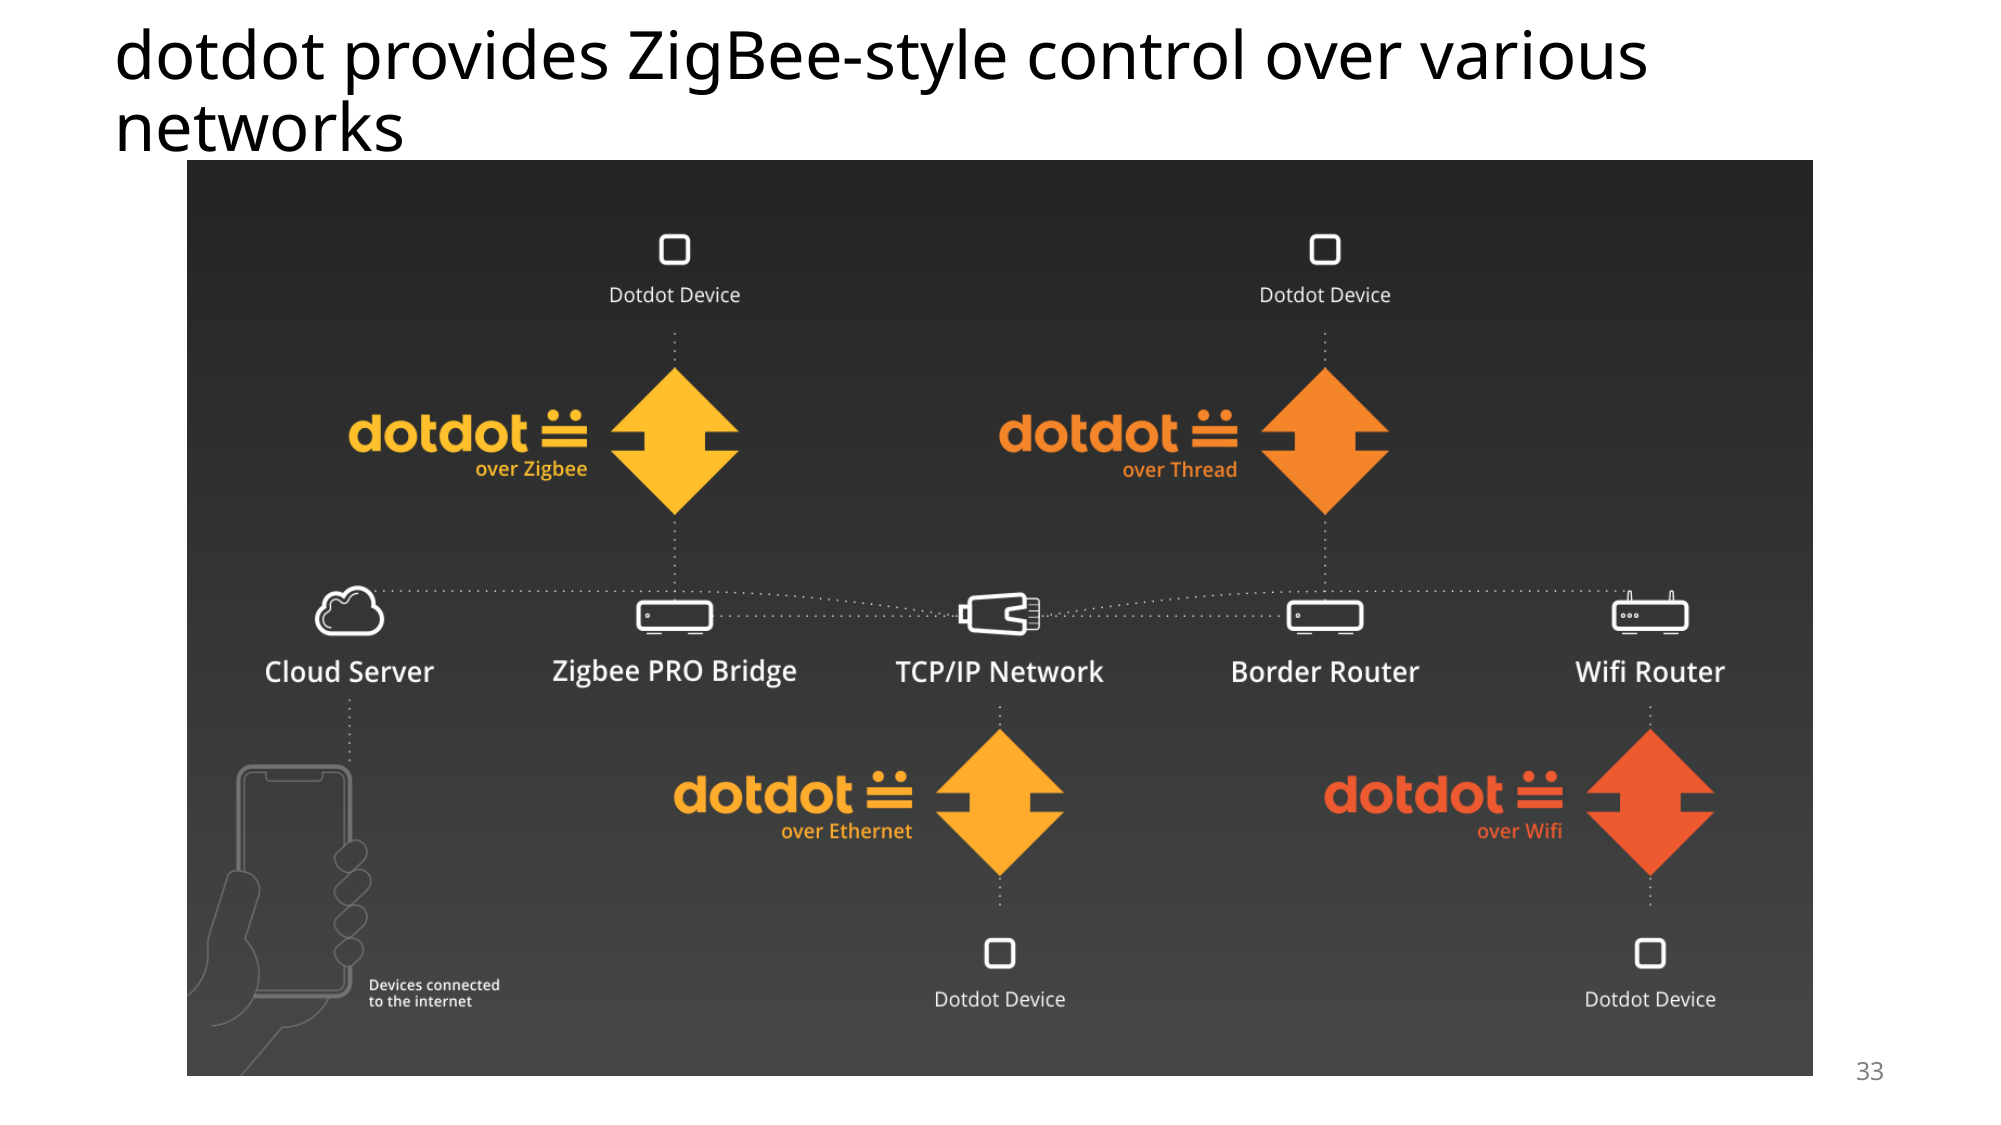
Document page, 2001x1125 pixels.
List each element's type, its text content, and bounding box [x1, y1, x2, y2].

slide_number 33 [1749, 1042, 1900, 1103]
title dotdot provides ZigBee-style control over various networks [99, 37, 1900, 150]
picture [186, 160, 1813, 1076]
